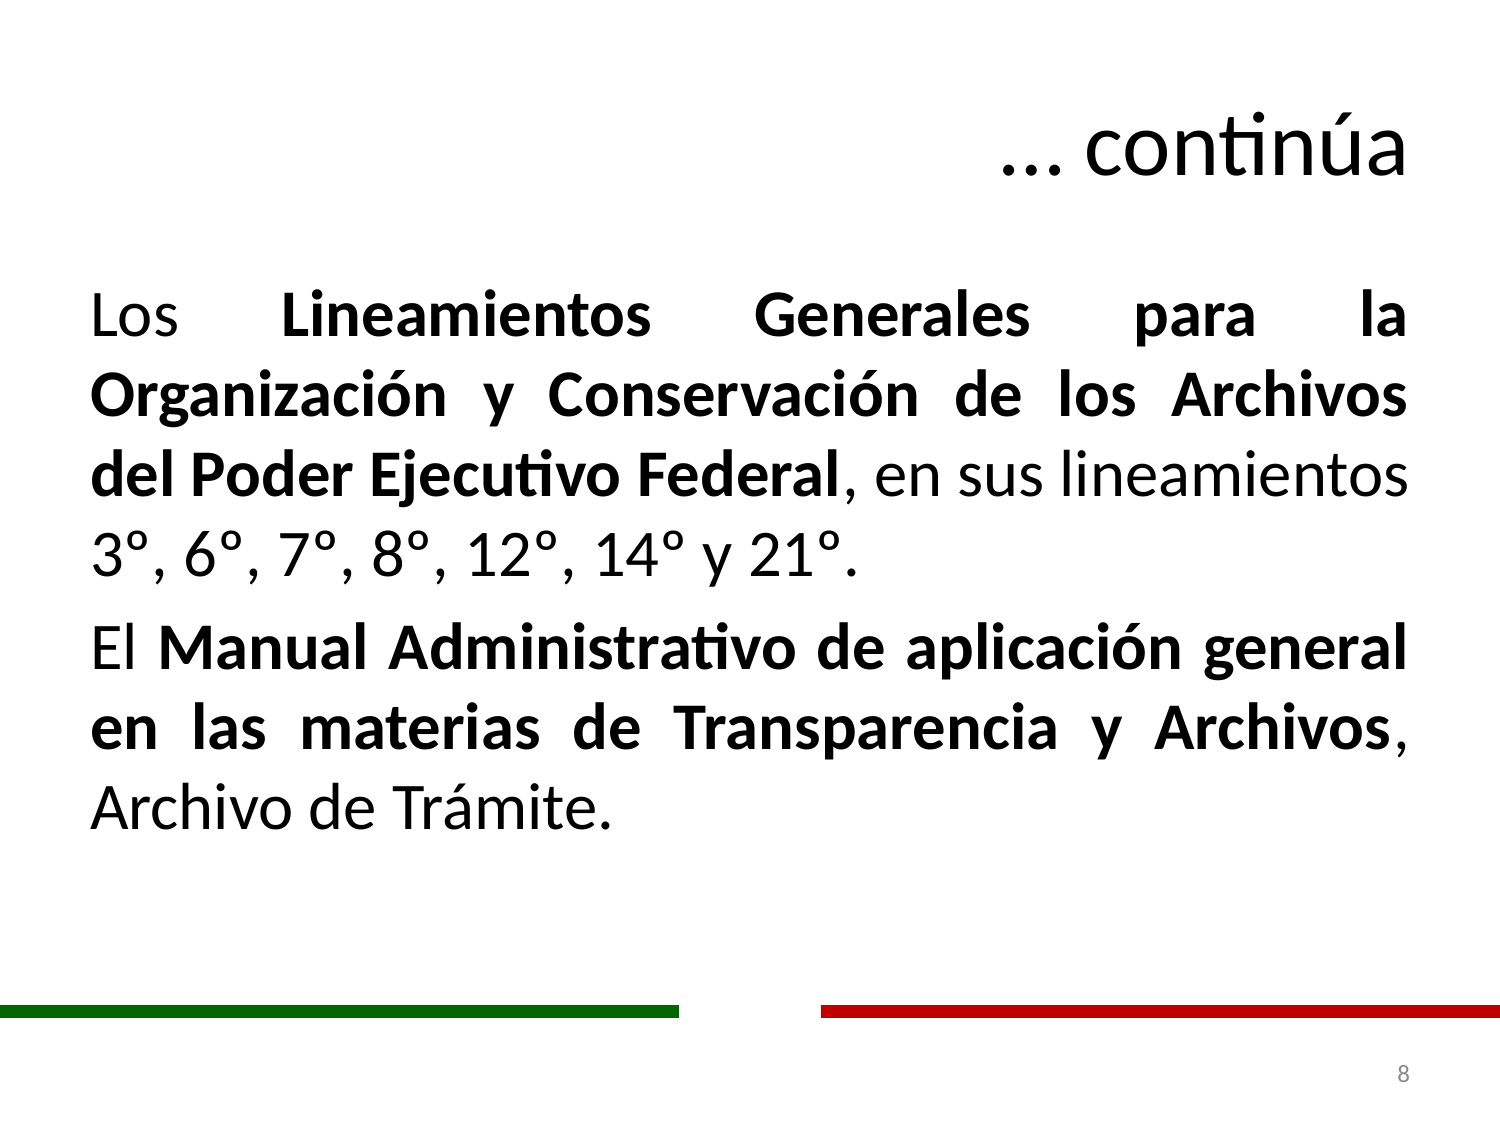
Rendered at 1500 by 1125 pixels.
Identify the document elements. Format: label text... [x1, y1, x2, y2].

list Los Lineamientos Generales para la Organización y Conservación de los Archivos del Poder Ejecutivo Federal, en sus lineamientos 3º, 6º, 7º, 8º, 12º, 14º y 21º. El Manual Administrativo de aplicación general en las materias de Transparencia y Archivos, Archivo de Trámite. [75, 262, 1425, 1005]
slide_number 8 [1074, 1042, 1425, 1103]
title … continúa [75, 45, 1425, 233]
